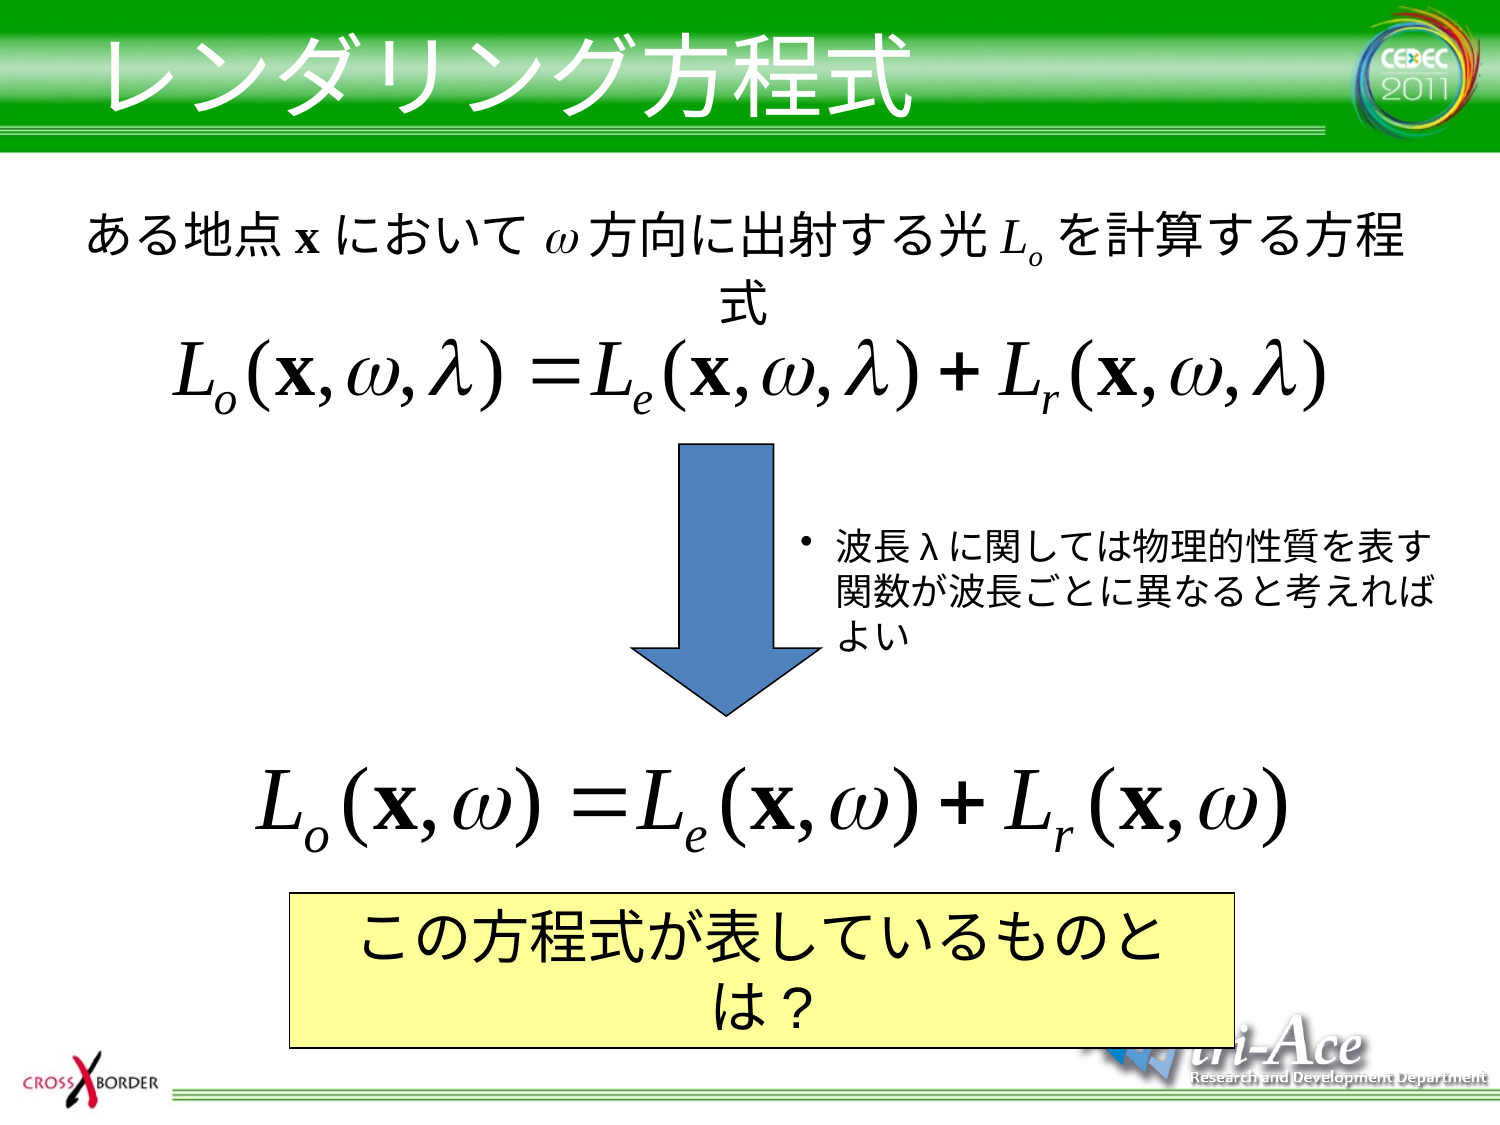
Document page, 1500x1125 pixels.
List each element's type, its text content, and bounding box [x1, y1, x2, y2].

picture [0, 987, 1500, 1125]
picture [0, 0, 1500, 155]
text_box ある地点xにおいてw方向に出射する光Loを計算する方程式 [64, 196, 1424, 340]
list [159, 314, 1342, 436]
text_box この方程式が表しているものとは? [289, 893, 1235, 1048]
text_box [631, 444, 821, 717]
title レンダリング方程式 [75, 7, 1425, 140]
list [239, 739, 1306, 875]
text_box 波長λに関しては物理的性質を表す関数が波長ごとに異なると考えればよい [785, 515, 1459, 666]
